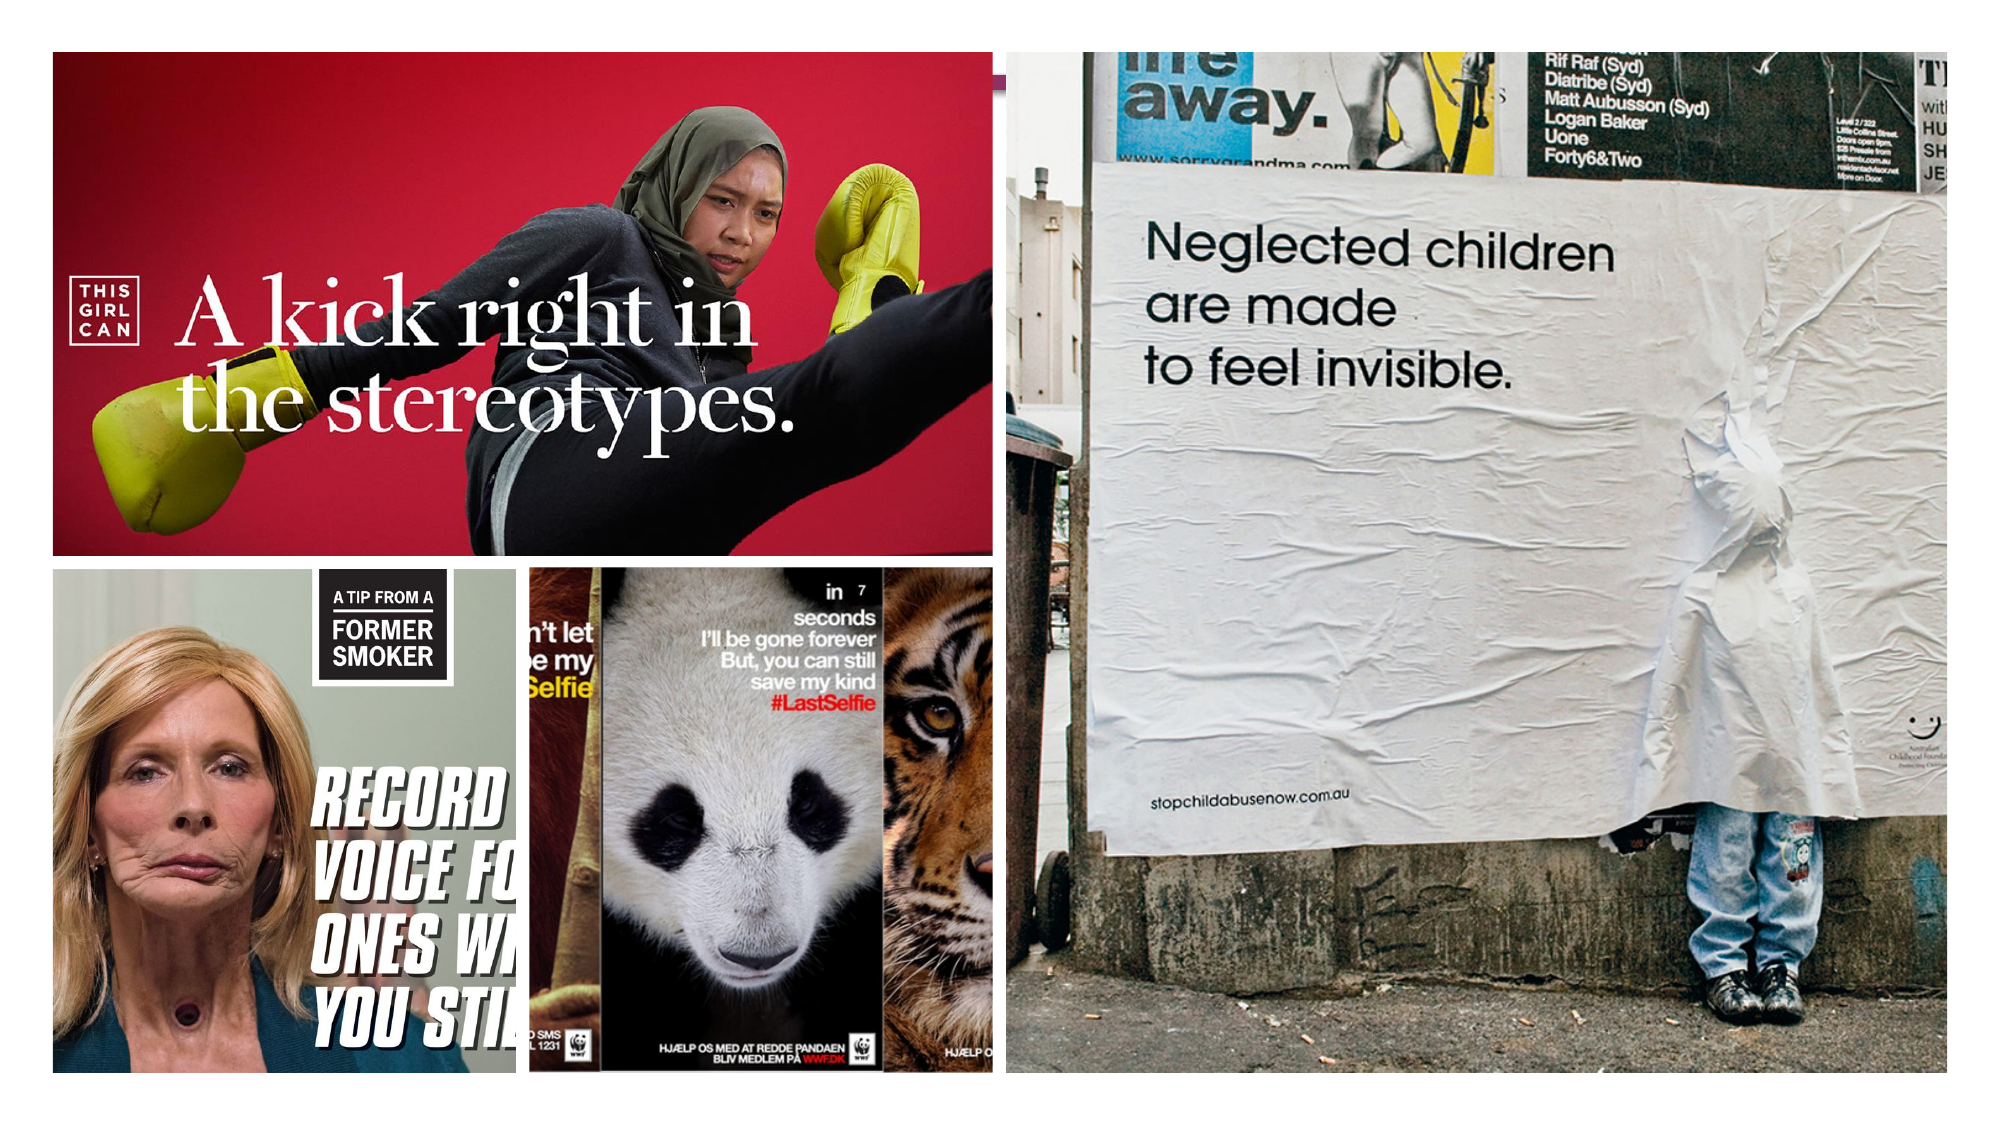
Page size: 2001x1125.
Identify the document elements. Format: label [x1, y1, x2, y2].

picture [528, 566, 994, 1073]
picture [1005, 52, 1948, 1073]
picture [52, 52, 994, 557]
picture [52, 568, 517, 1074]
